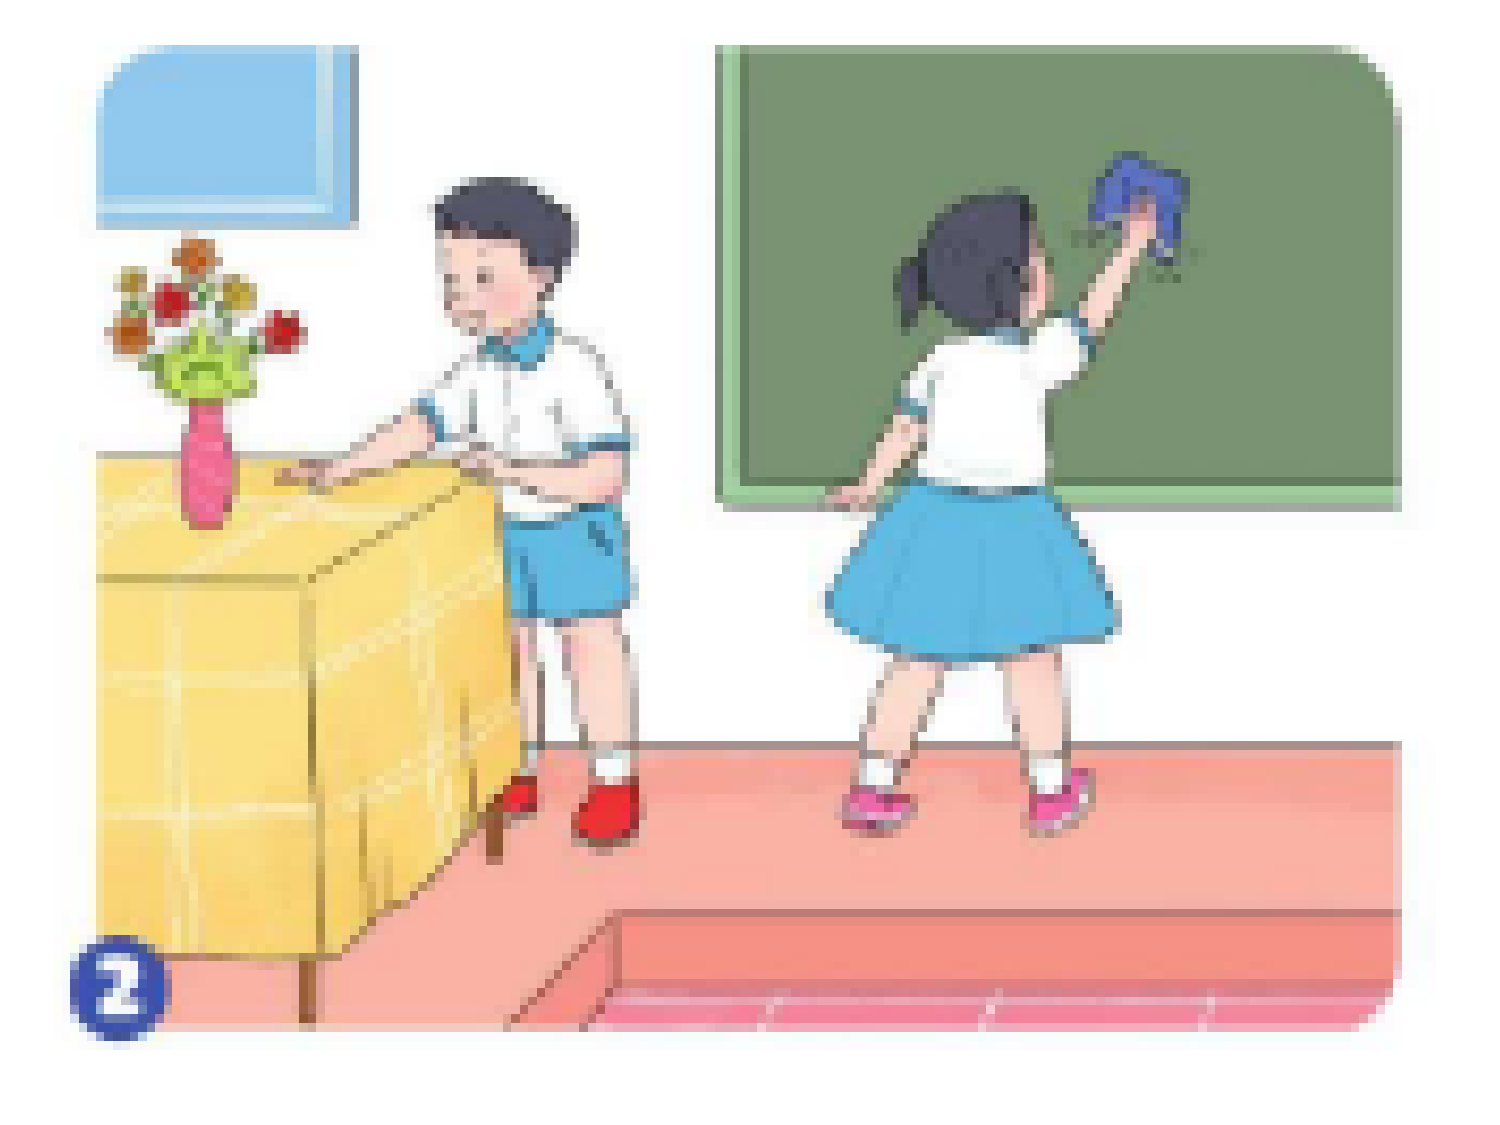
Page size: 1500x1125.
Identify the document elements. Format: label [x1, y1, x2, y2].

picture [53, 37, 1437, 1051]
